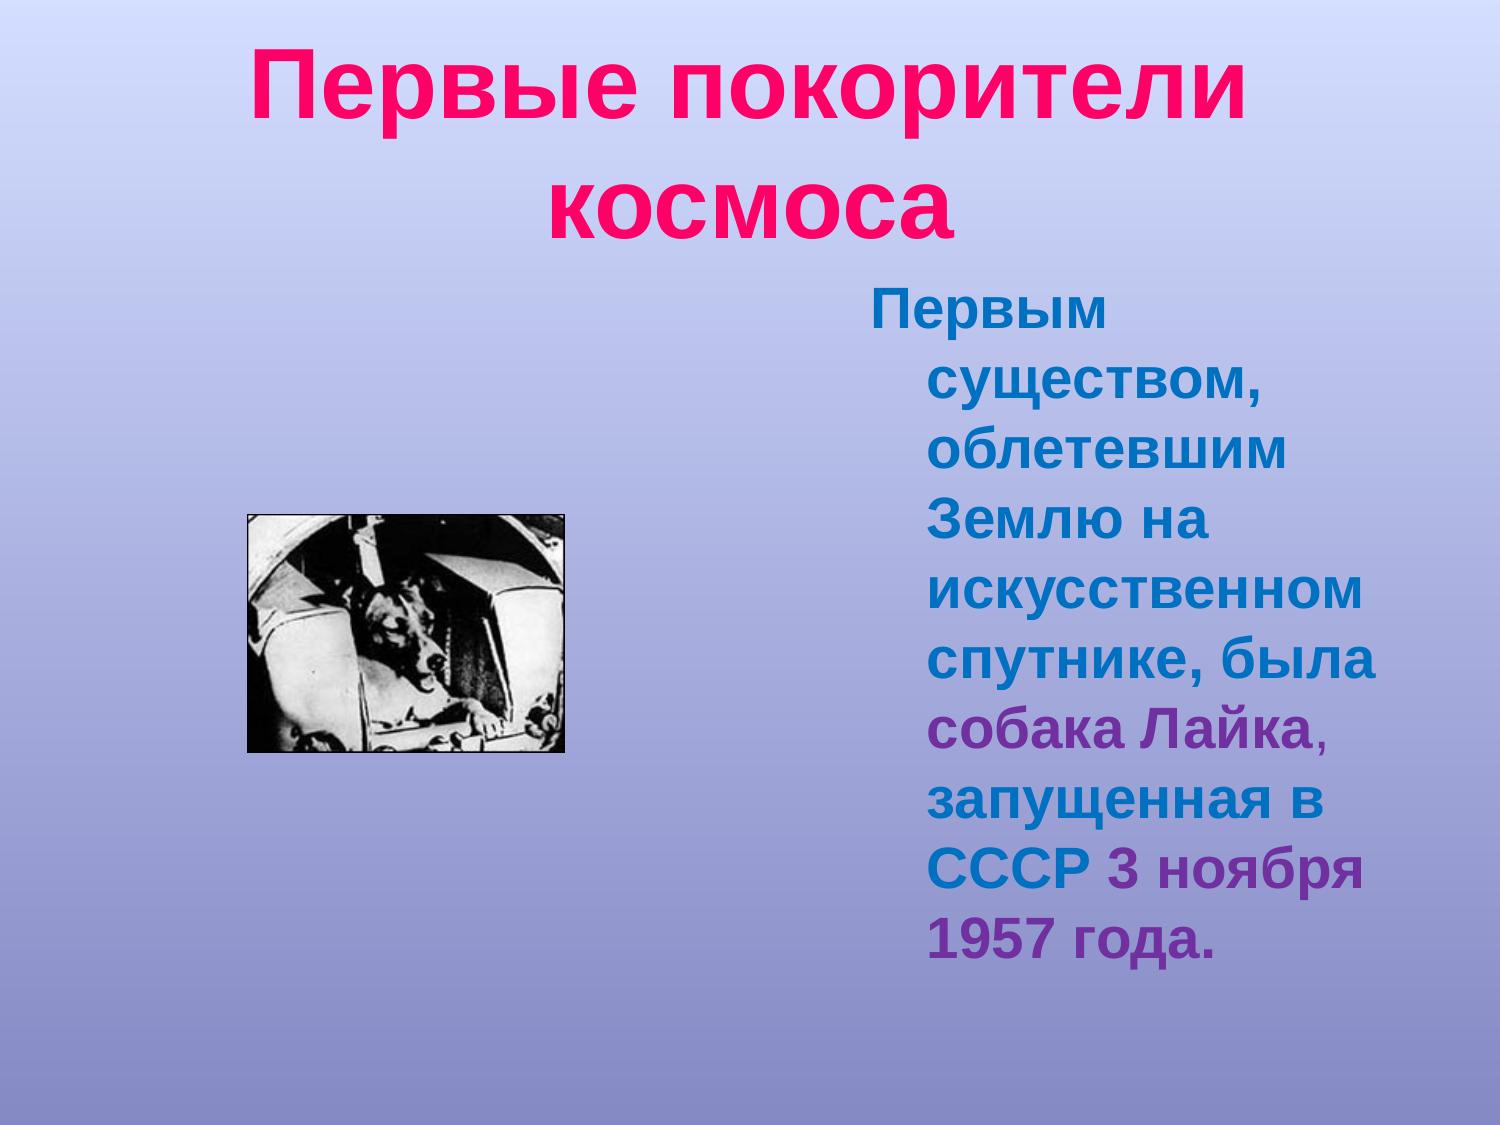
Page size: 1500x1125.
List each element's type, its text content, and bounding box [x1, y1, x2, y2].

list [247, 514, 566, 753]
list Первым существом, облетевшим Землю на искусственном спутнике, была собака Лайка, запущенная в СССР 3 ноября 1957 года. [855, 262, 1426, 1006]
title Первые покорители космоса [74, 44, 1426, 233]
